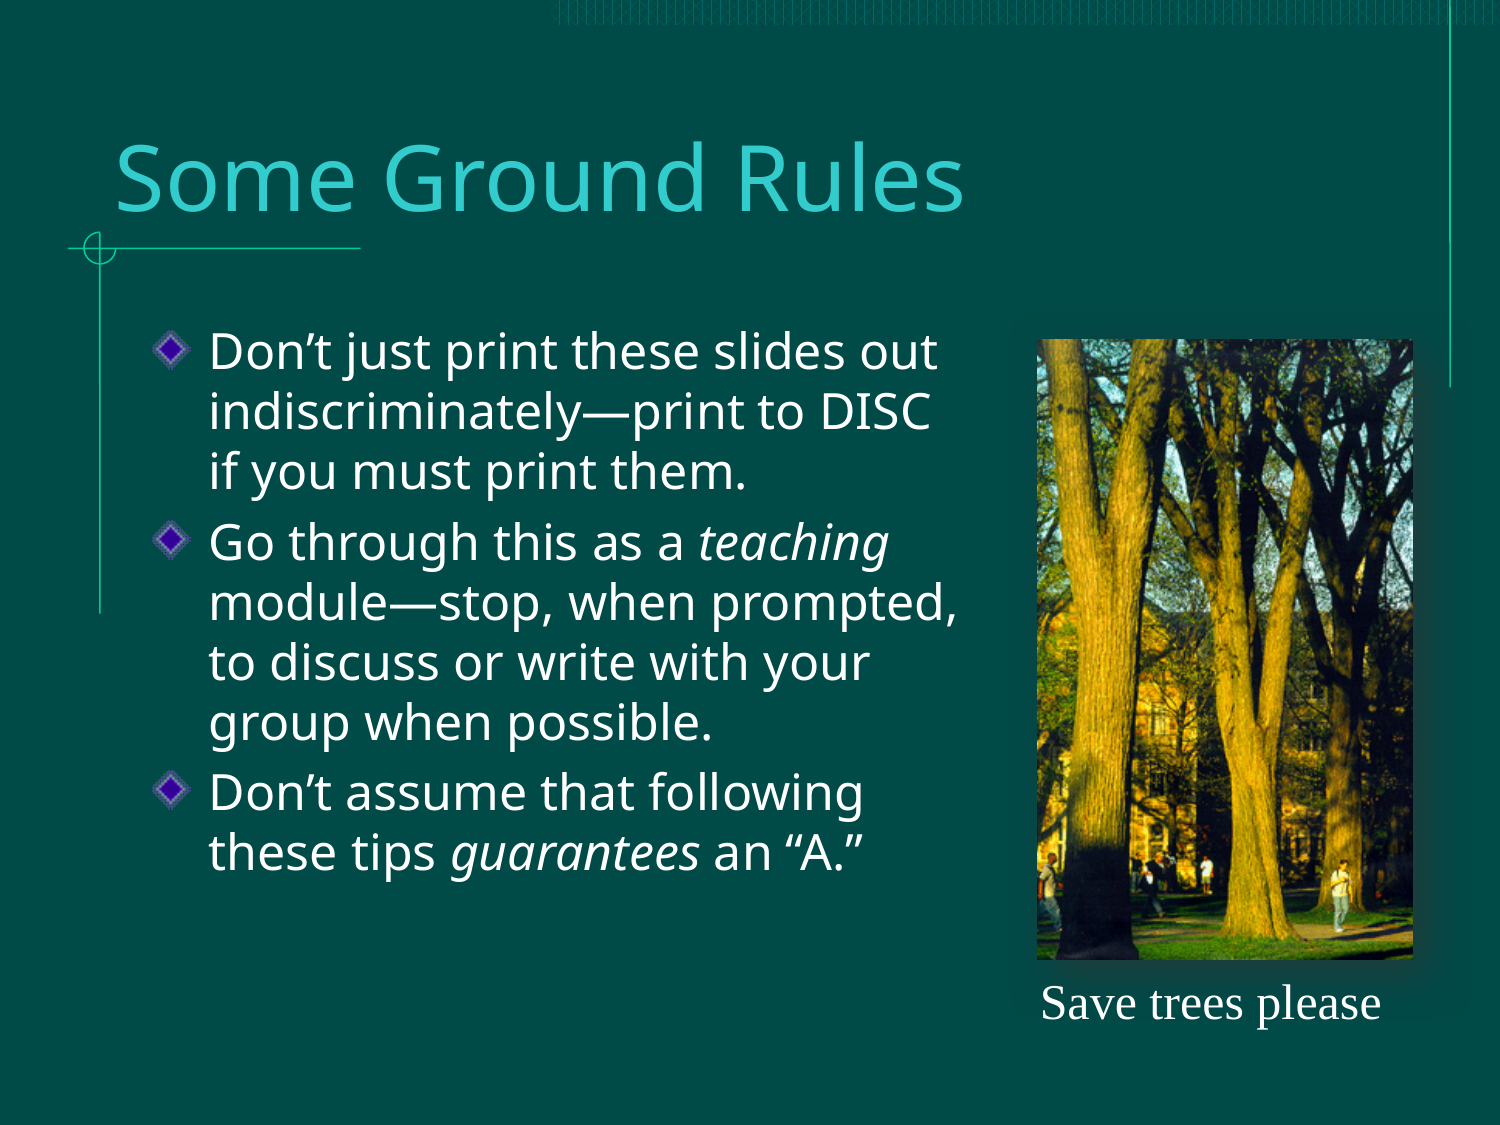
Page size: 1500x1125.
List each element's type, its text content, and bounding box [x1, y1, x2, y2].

title Some Ground Rules [99, 49, 1376, 238]
text_box Save trees please [1025, 962, 1425, 1038]
picture [152, 520, 191, 560]
picture [152, 770, 191, 810]
picture [152, 330, 191, 370]
list Don’t just print these slides out indiscriminately—print to DISC if you must print them. Go through this as a teaching module—stop, when prompted, to discuss or write with your group when possible. Don’t assume that following these tips guarantees an “A.” [137, 312, 976, 976]
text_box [1037, 339, 1413, 961]
